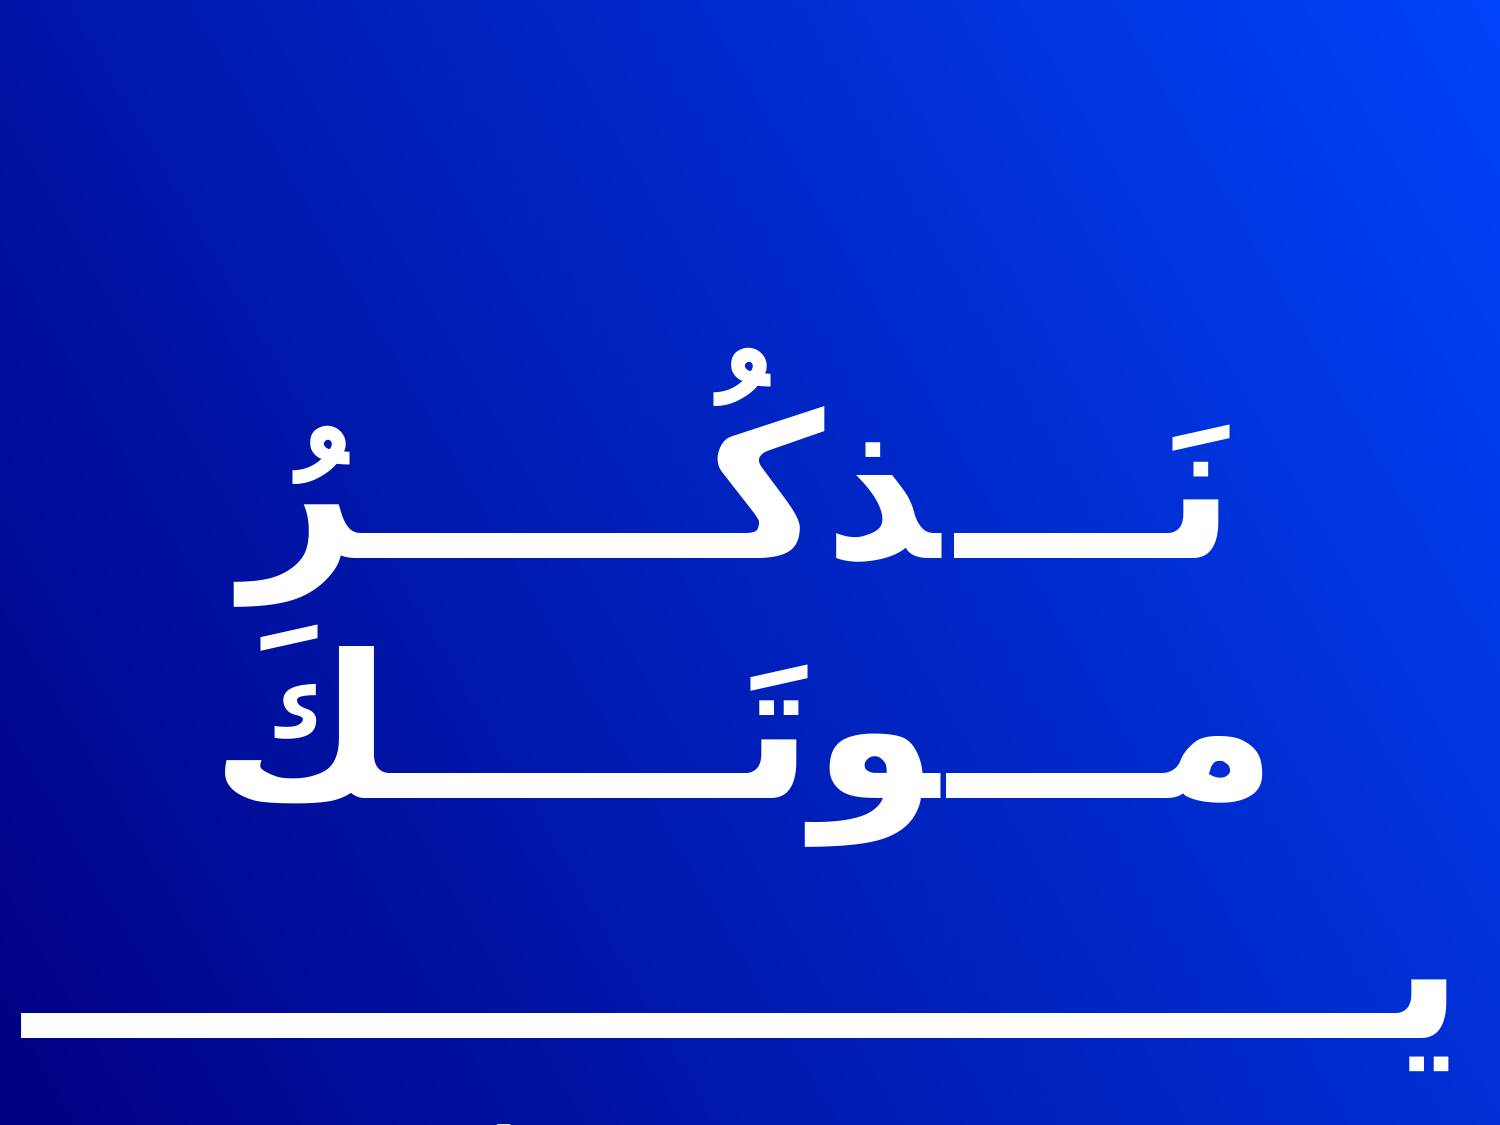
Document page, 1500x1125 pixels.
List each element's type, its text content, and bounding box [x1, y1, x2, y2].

text_box [0, 0, 1500, 1125]
text_box نَـــذكُـــــرُ مـــوتَـــــكَ يــــــــــــــــــــــــا ربّ [0, 351, 1494, 624]
